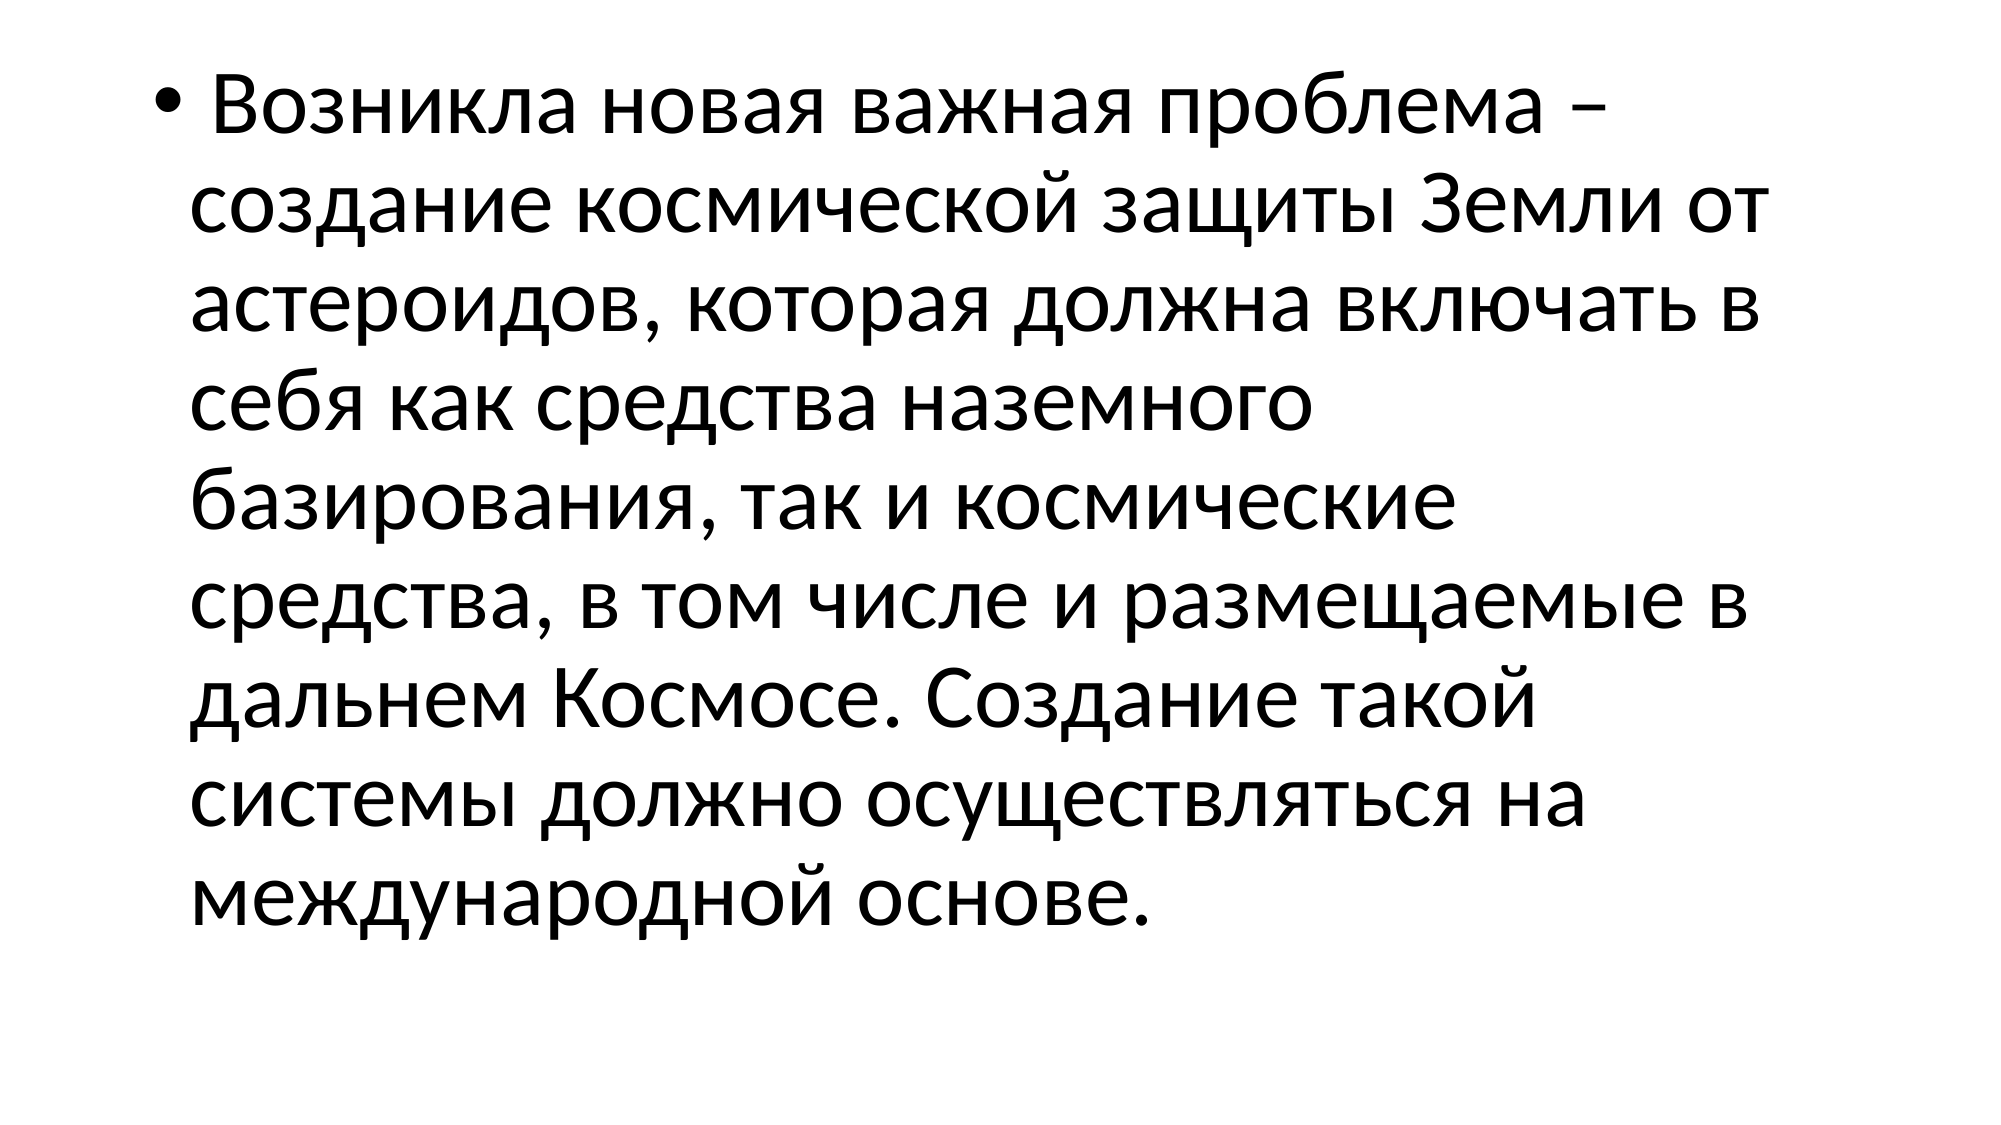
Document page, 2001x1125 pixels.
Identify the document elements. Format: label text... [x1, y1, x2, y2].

list Возникла новая важная проблема – создание космической защиты Земли от астероидов, которая должна включать в себя как средства наземного базирования, так и космические средства, в том числе и размещаемые в дальнем Космосе. Создание такой системы должно осуществляться на международной основе. [137, 46, 1863, 1014]
